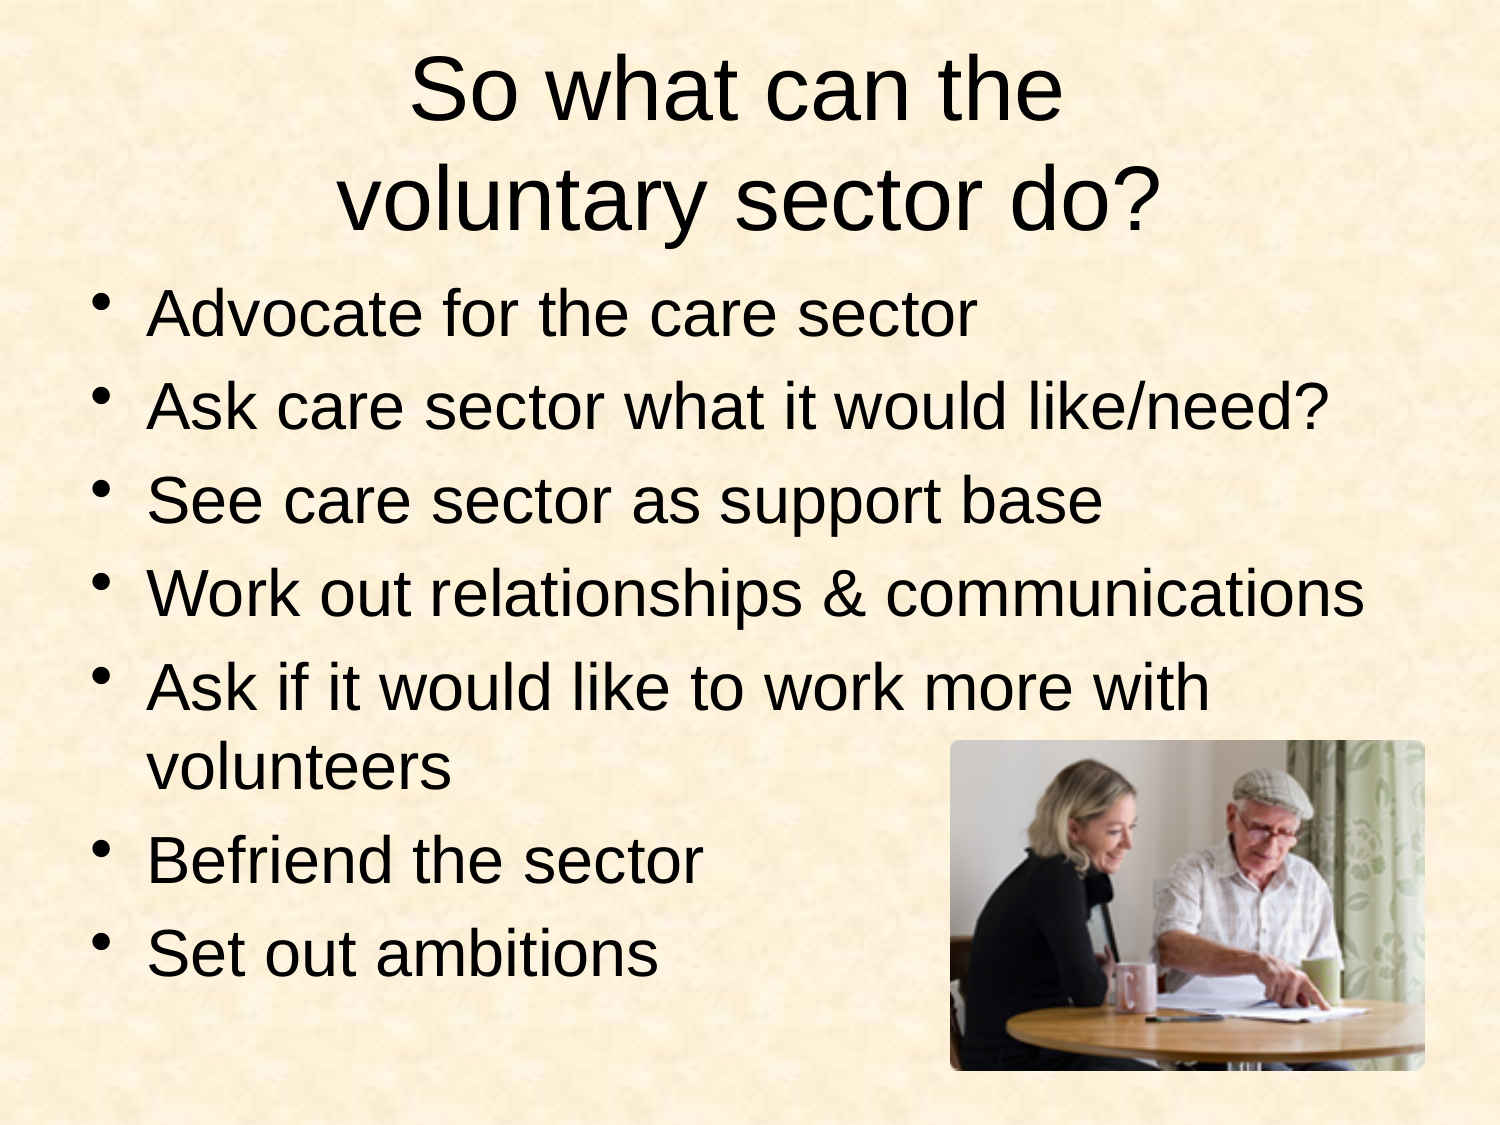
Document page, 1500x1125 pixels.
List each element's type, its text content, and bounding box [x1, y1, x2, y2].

title So what can the voluntary sector do? [75, 45, 1425, 233]
picture [0, 0, 1500, 1125]
list Advocate for the care sector Ask care sector what it would like/need? See care sector as support base Work out relationships & communications Ask if it would like to work more with volunteers Befriend the sector Set out ambitions [75, 262, 1425, 1005]
